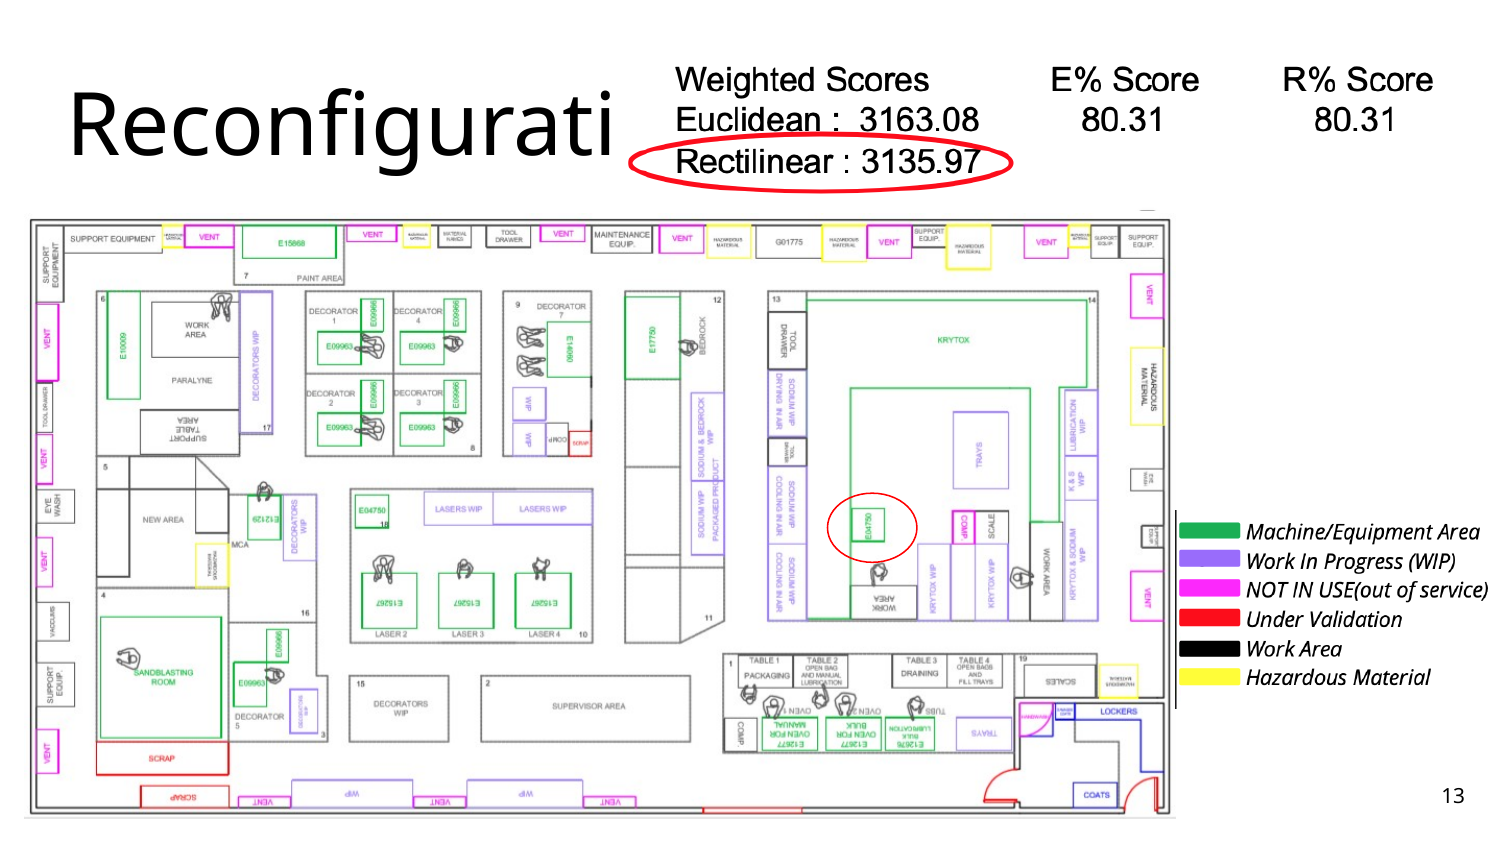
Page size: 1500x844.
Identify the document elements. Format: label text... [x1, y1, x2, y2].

picture [24, 51, 1500, 819]
slide_number ‹#› [1389, 764, 1480, 830]
title Reconfiguration 2 [51, 51, 609, 189]
